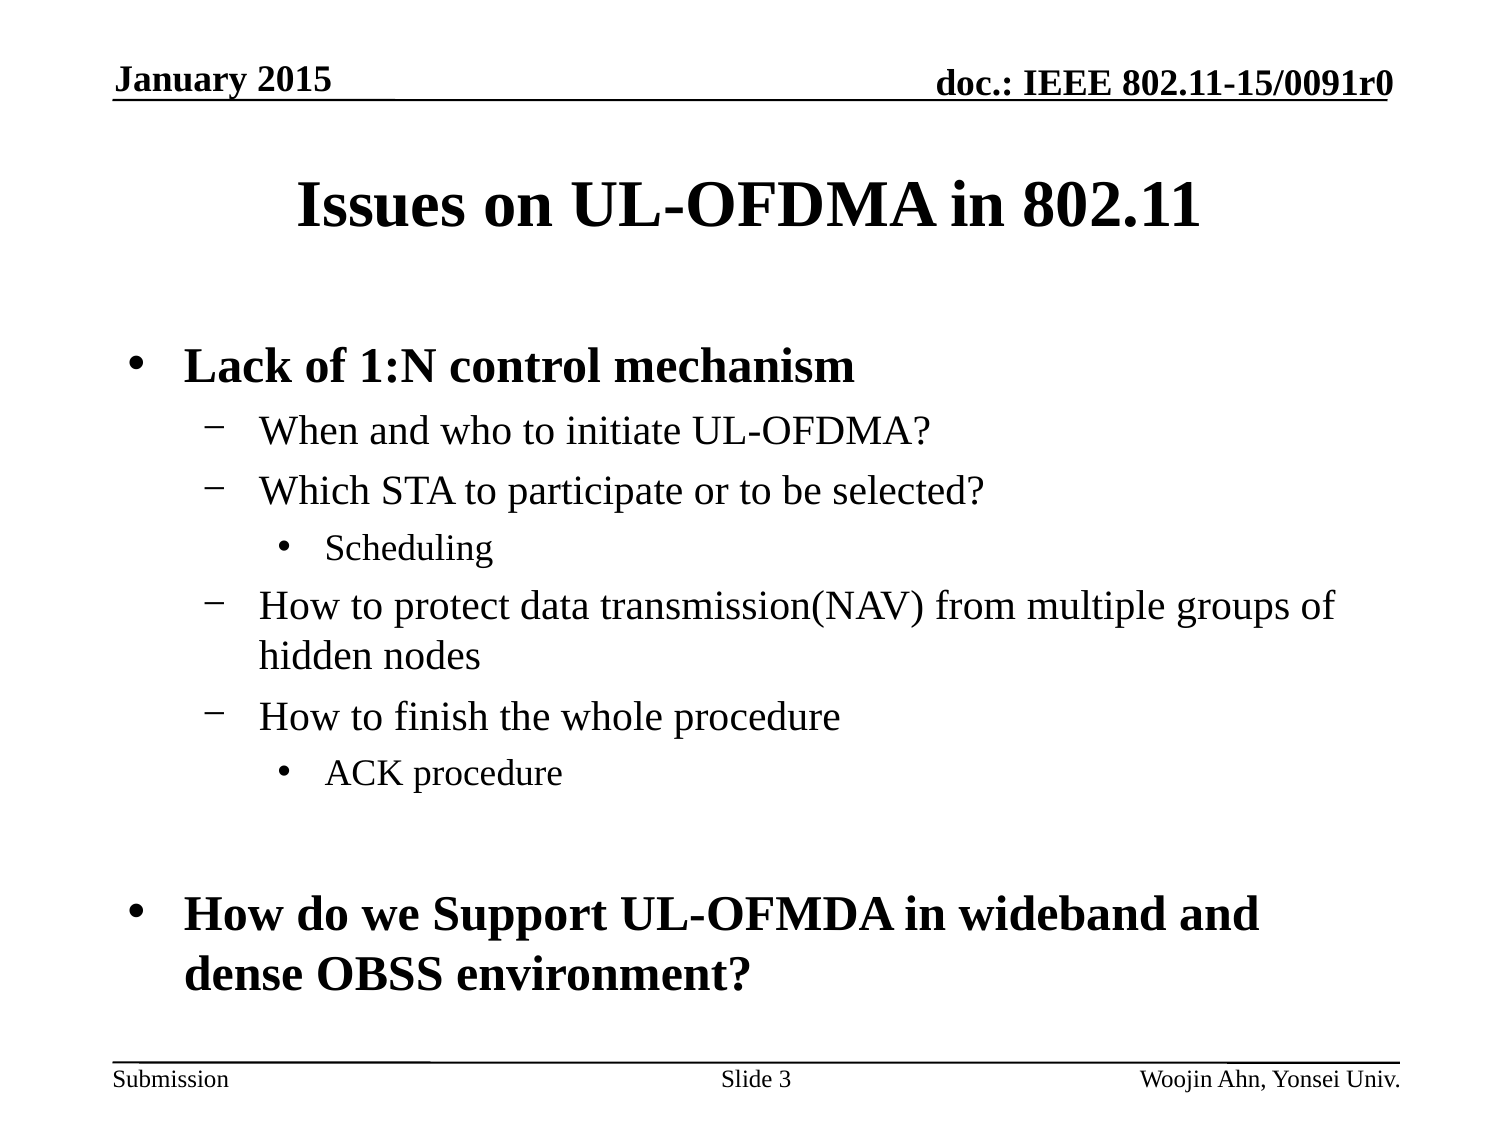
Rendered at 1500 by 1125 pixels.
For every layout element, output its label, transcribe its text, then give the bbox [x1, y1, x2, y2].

list Lack of 1:N control mechanism When and who to initiate UL-OFDMA? Which STA to participate or to be selected? Scheduling How to protect data transmission(NAV) from multiple groups of hidden nodes How to finish the whole procedure ACK procedure How do we Support UL-OFMDA in wideband and dense OBSS environment? [112, 324, 1388, 1000]
title Issues on UL-OFDMA in 802.11 [112, 112, 1388, 288]
footer Woojin Ahn, Yonsei Univ. [878, 1061, 1402, 1093]
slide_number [114, 54, 423, 100]
slide_number Slide 3 [712, 1061, 800, 1123]
